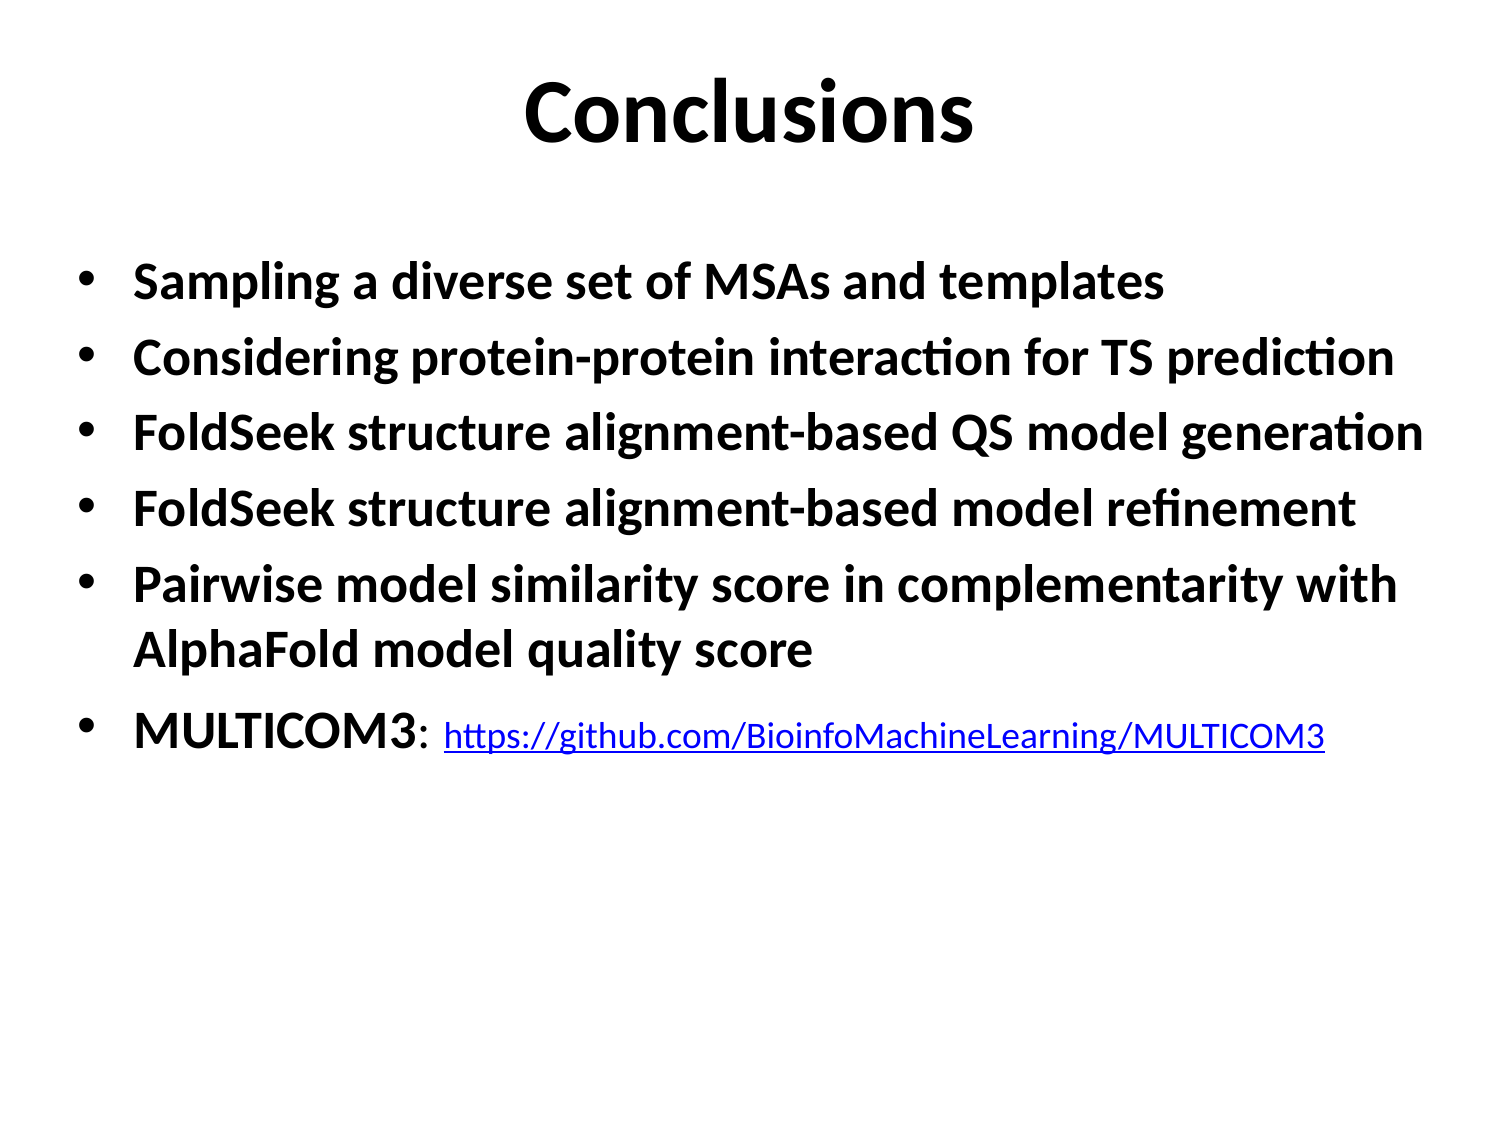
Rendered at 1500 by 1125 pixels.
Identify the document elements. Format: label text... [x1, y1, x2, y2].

title Conclusions [75, 12, 1425, 200]
list Sampling a diverse set of MSAs and templates Considering protein-protein interaction for TS prediction FoldSeek structure alignment-based QS model generation FoldSeek structure alignment-based model refinement Pairwise model similarity score in complementarity with AlphaFold model quality score MULTICOM3: https://github.com/BioinfoMachineLearning/MULTICOM3 [62, 237, 1463, 850]
